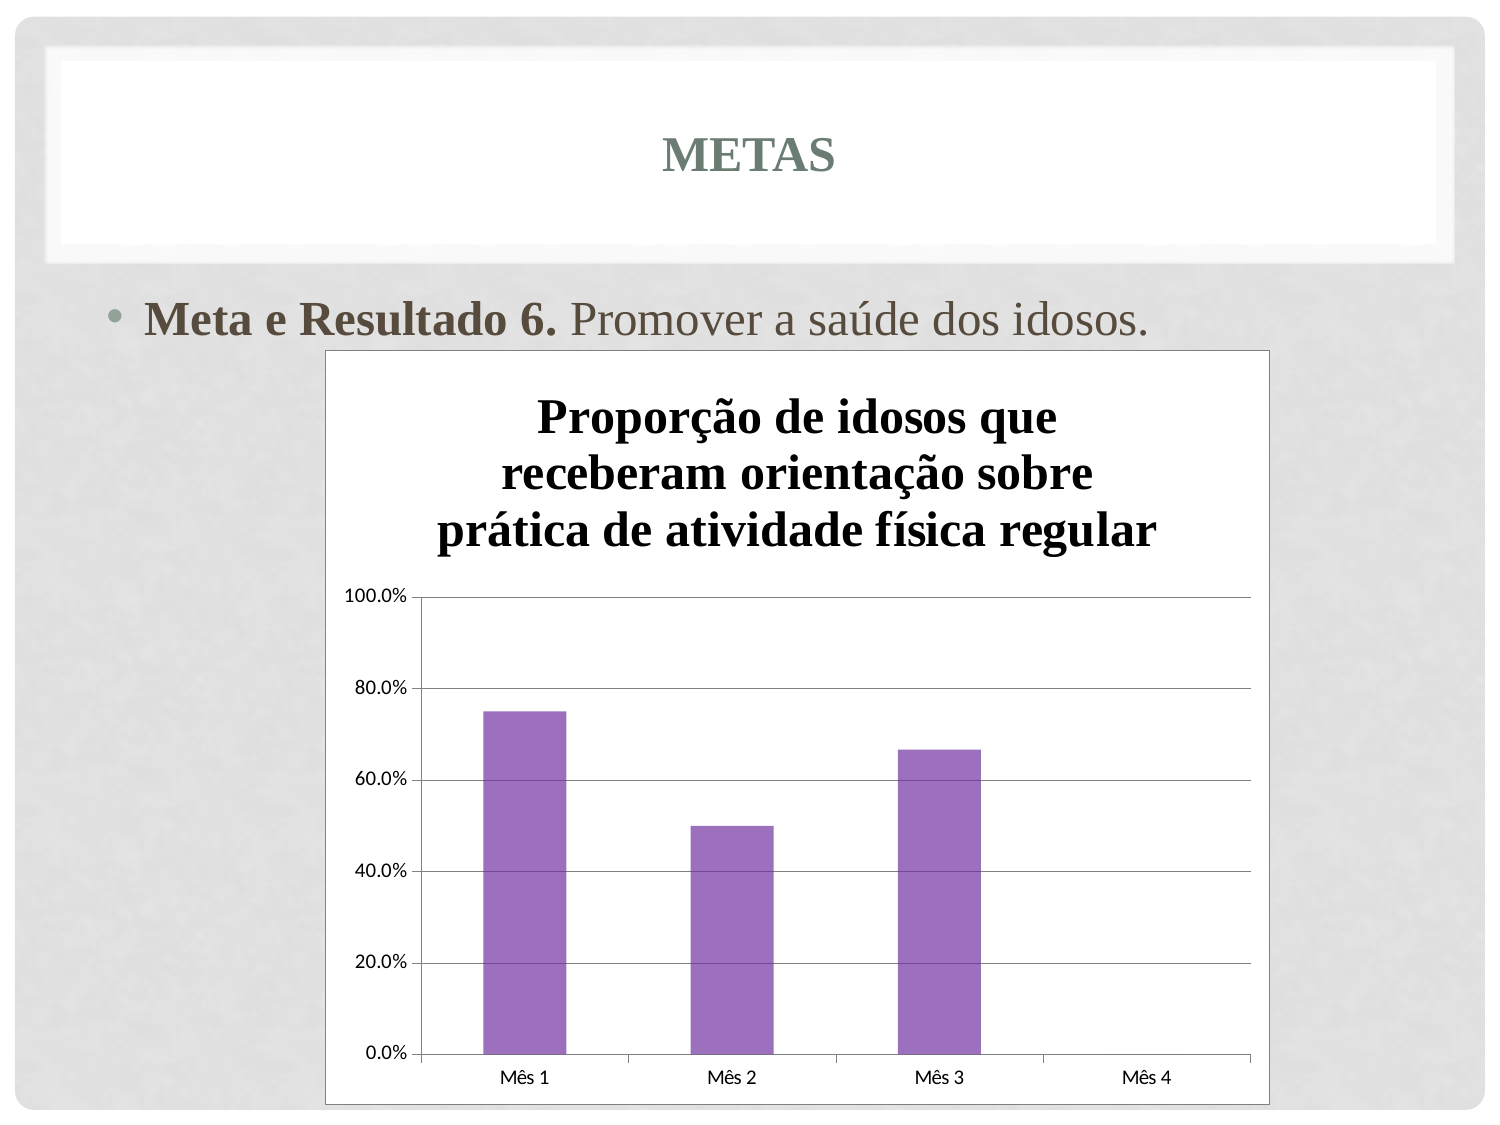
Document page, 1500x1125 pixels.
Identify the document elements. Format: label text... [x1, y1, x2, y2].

chart [324, 349, 1270, 1106]
list Meta e Resultado 6. Promover a saúde dos idosos. [74, 267, 1425, 354]
text_box mETAS [71, 66, 1427, 237]
